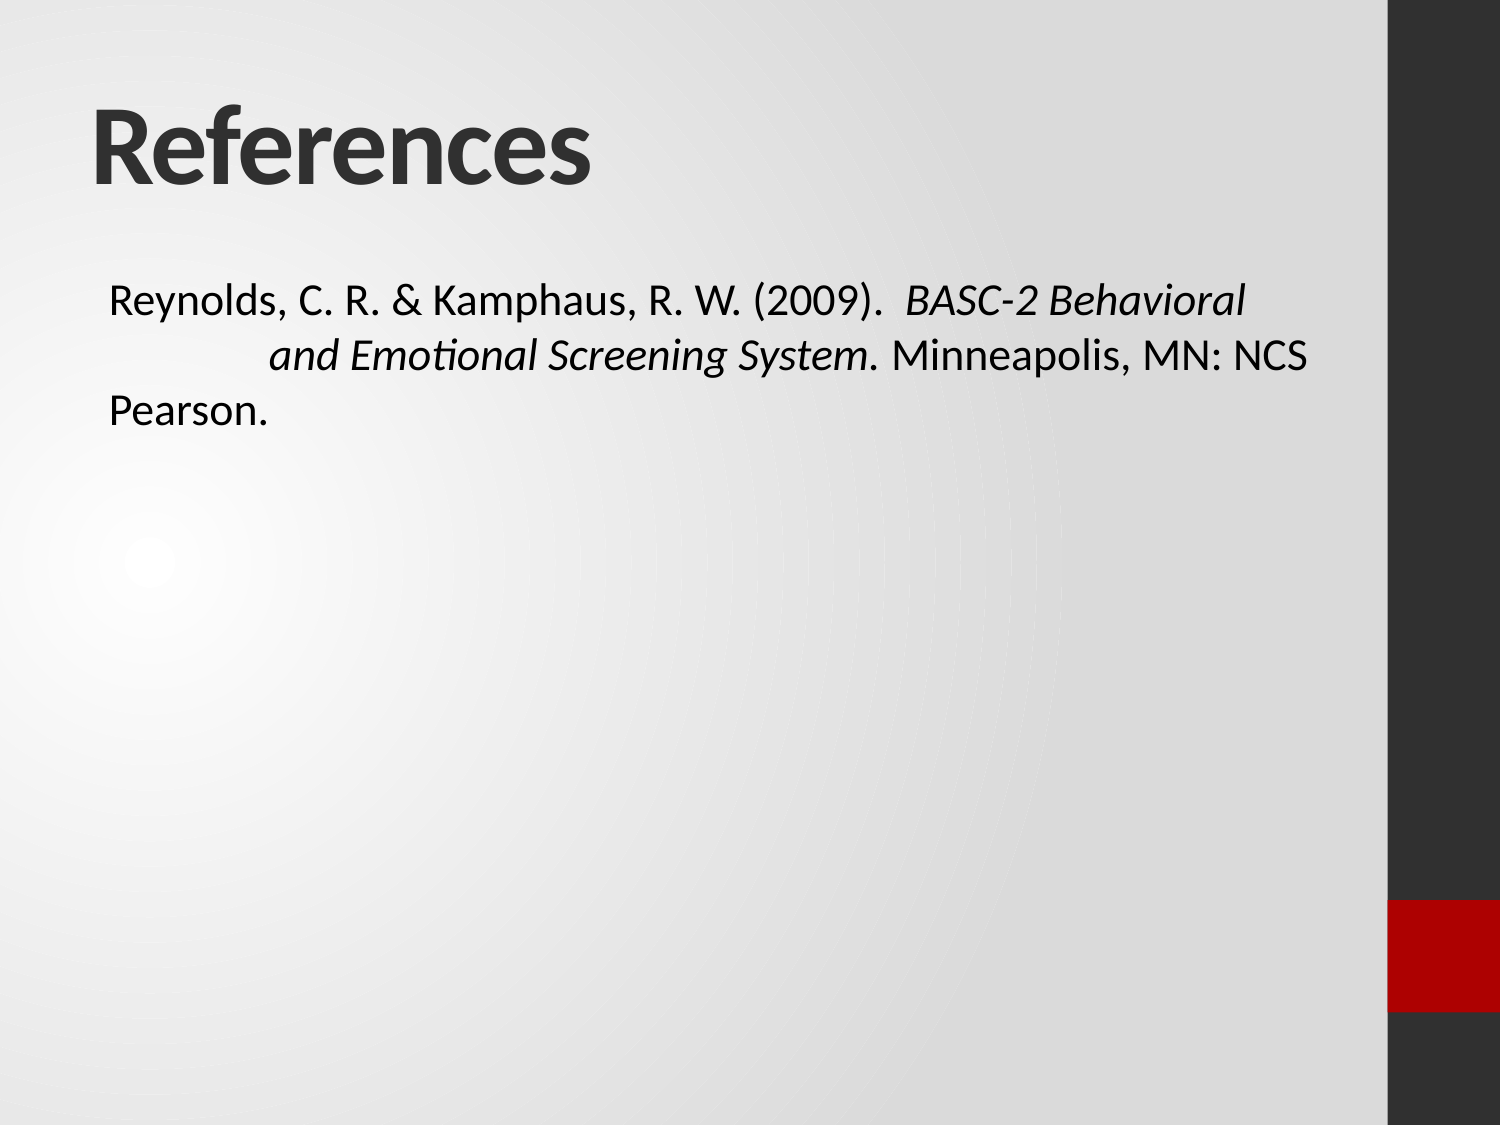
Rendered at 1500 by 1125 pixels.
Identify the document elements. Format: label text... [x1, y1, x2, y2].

list Reynolds, C. R. & Kamphaus, R. W. (2009). BASC-2 Behavioral and Emotional Screening System. Minneapolis, MN: NCS Pearson. [75, 262, 1325, 1050]
title References [75, 45, 1388, 233]
